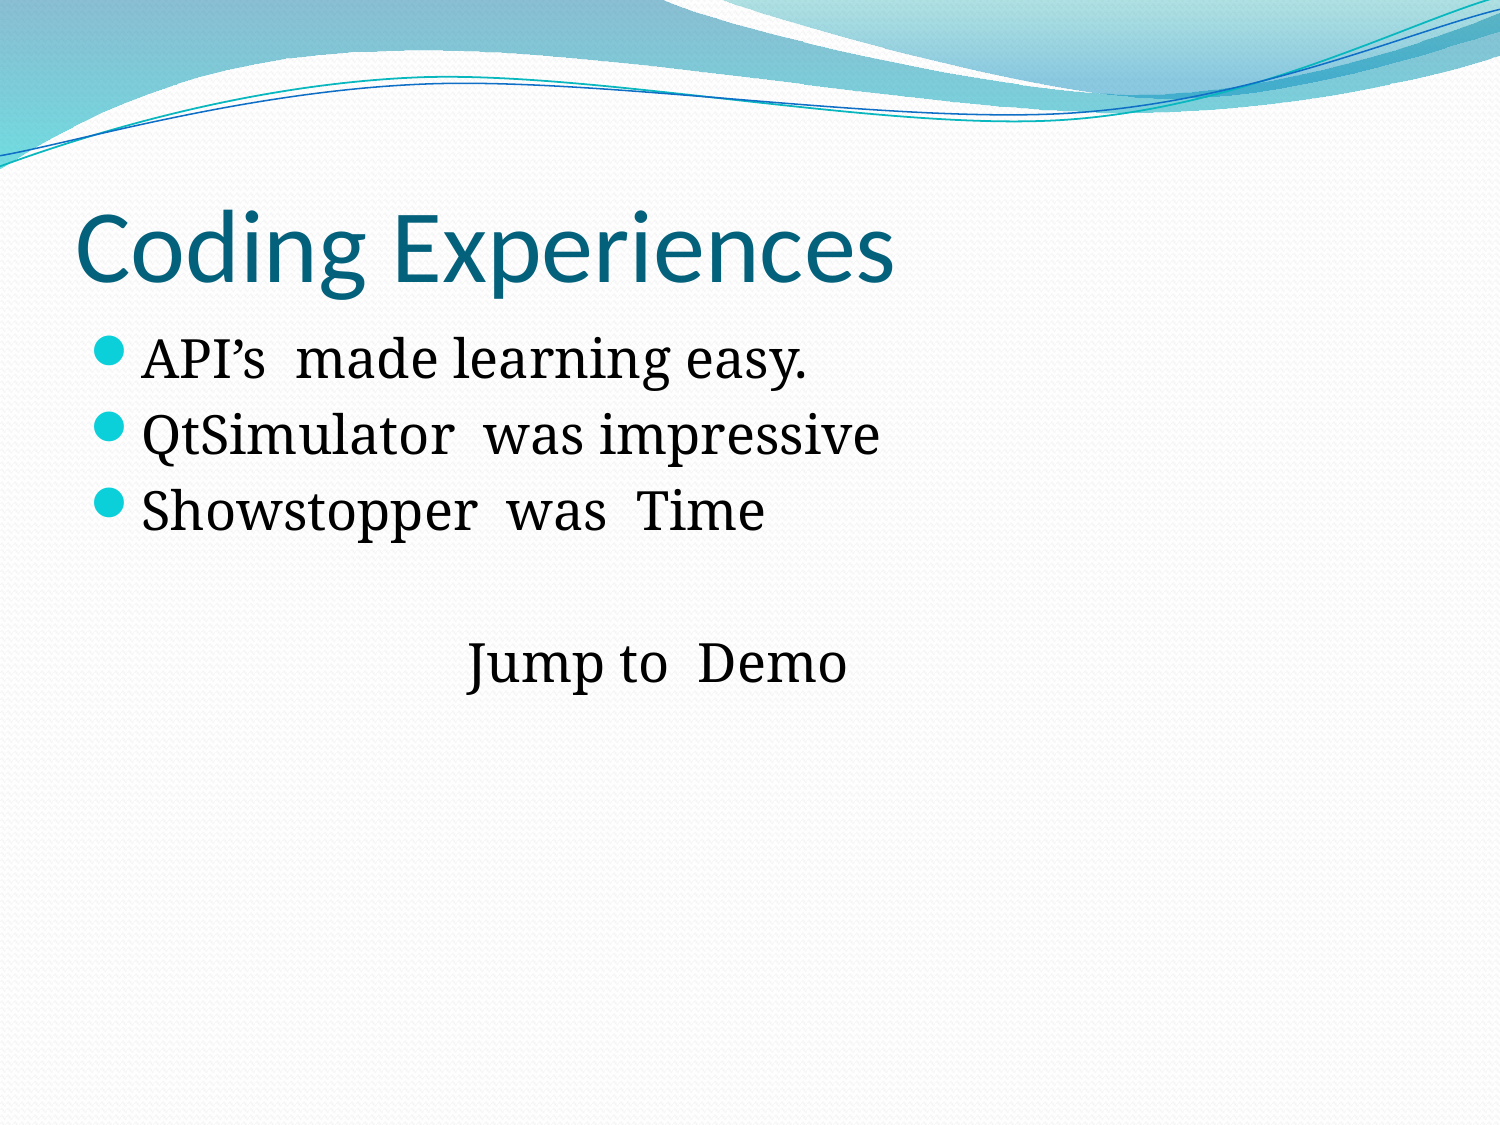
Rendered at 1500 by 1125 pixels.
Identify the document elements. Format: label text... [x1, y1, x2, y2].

list API’s made learning easy. QtSimulator was impressive Showstopper was Time Jump to Demo [75, 317, 1425, 1038]
title Coding Experiences [75, 115, 1425, 303]
